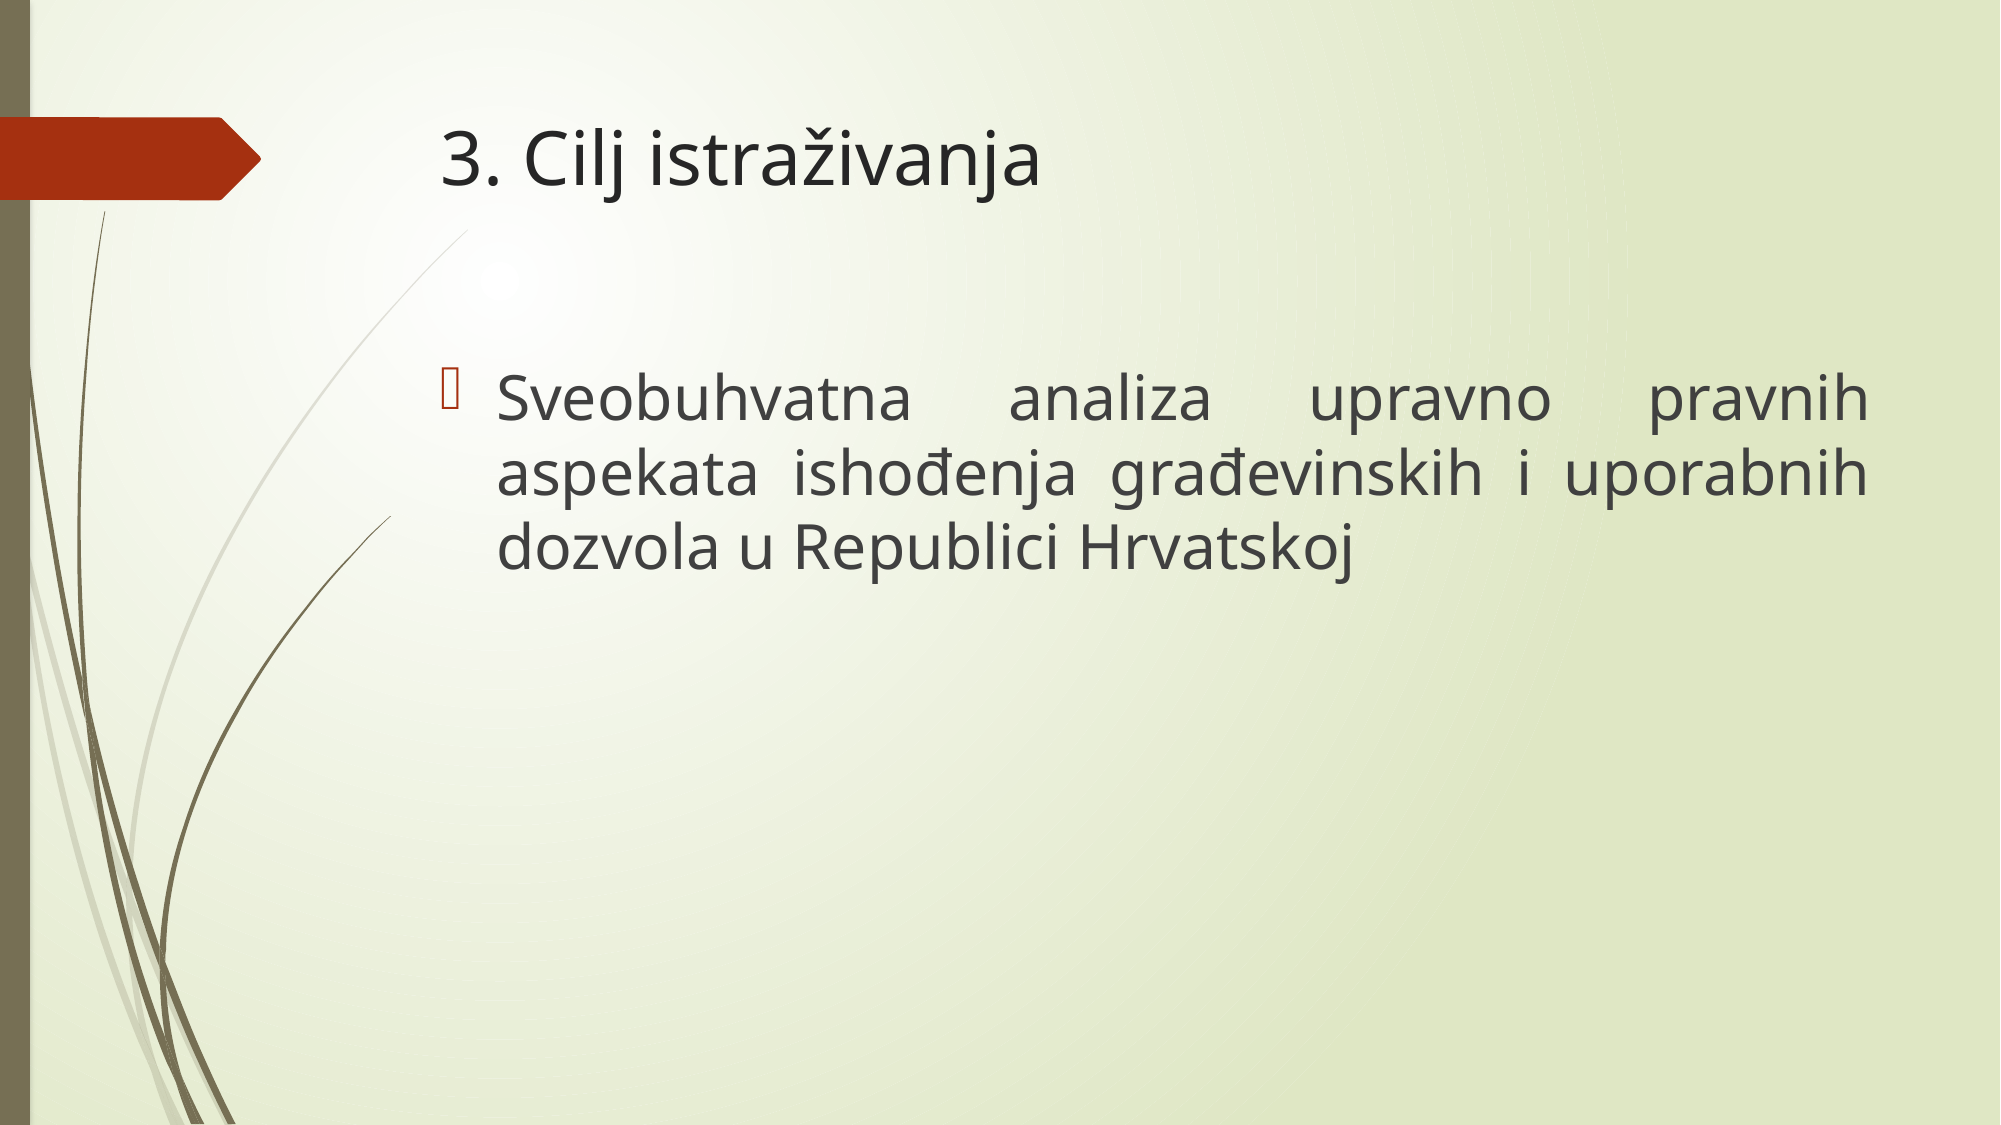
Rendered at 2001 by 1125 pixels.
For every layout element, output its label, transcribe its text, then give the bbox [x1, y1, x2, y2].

title 3. Cilj istraživanja [425, 102, 1888, 313]
list Sveobuhvatna analiza upravno pravnih aspekata ishođenja građevinskih i uporabnih dozvola u Republici Hrvatskoj [424, 350, 1888, 970]
